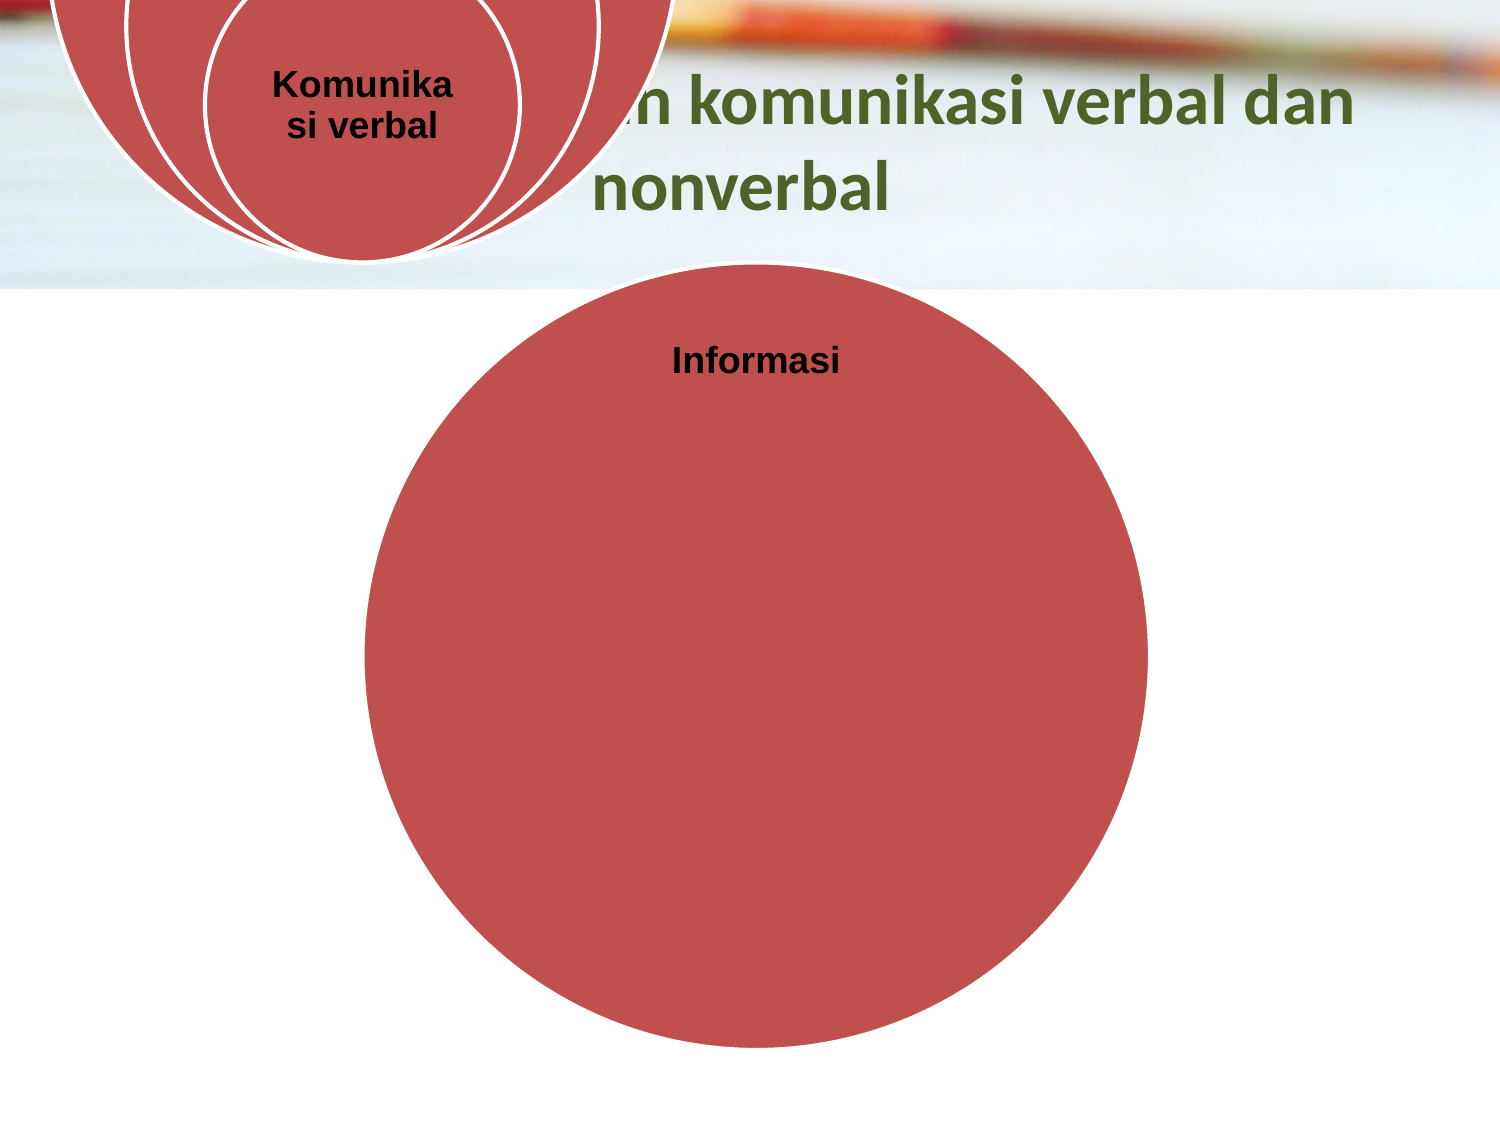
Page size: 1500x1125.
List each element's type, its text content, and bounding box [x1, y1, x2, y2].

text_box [124, 262, 1388, 1051]
title Model perbedaan komunikasi verbal dan nonverbal [503, 44, 1426, 233]
picture [0, 0, 1500, 1125]
title Model perbedaan komunikasi verbal dan nonverbal [74, 82, 222, 233]
